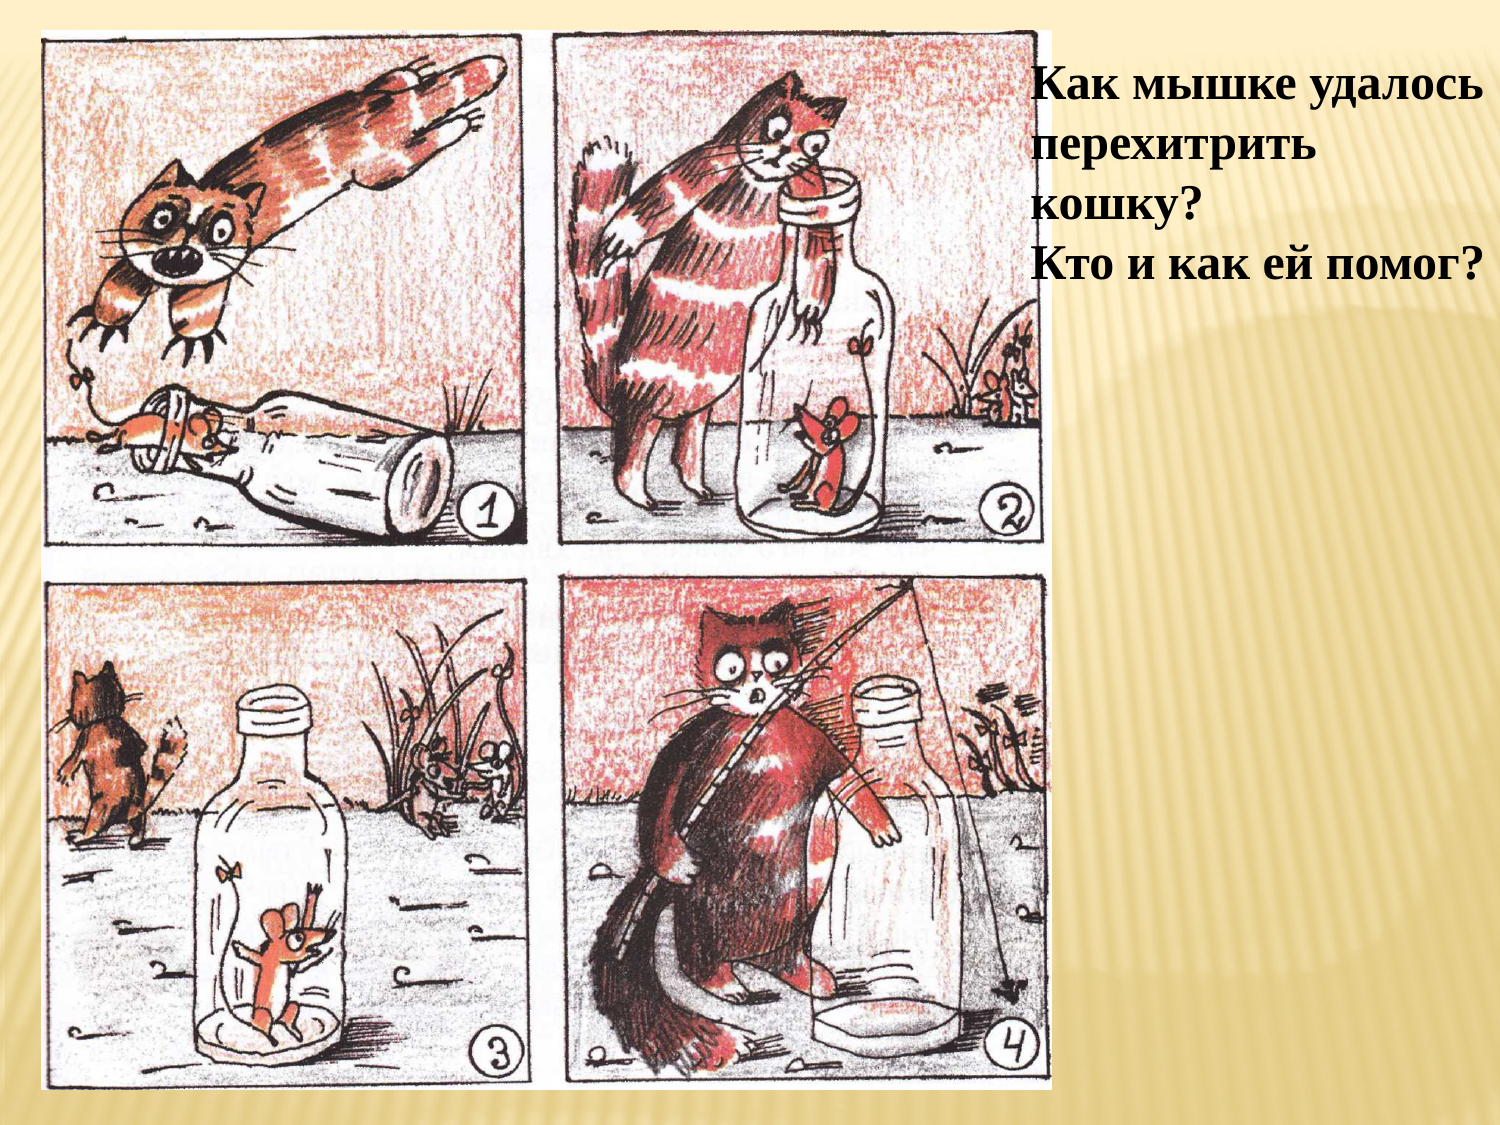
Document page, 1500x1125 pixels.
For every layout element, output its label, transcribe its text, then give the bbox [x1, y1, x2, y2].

text_box Как мышке удалось перехитрить кошку? Кто и как ей помог? [1061, 42, 1500, 298]
picture [40, 30, 1052, 1090]
